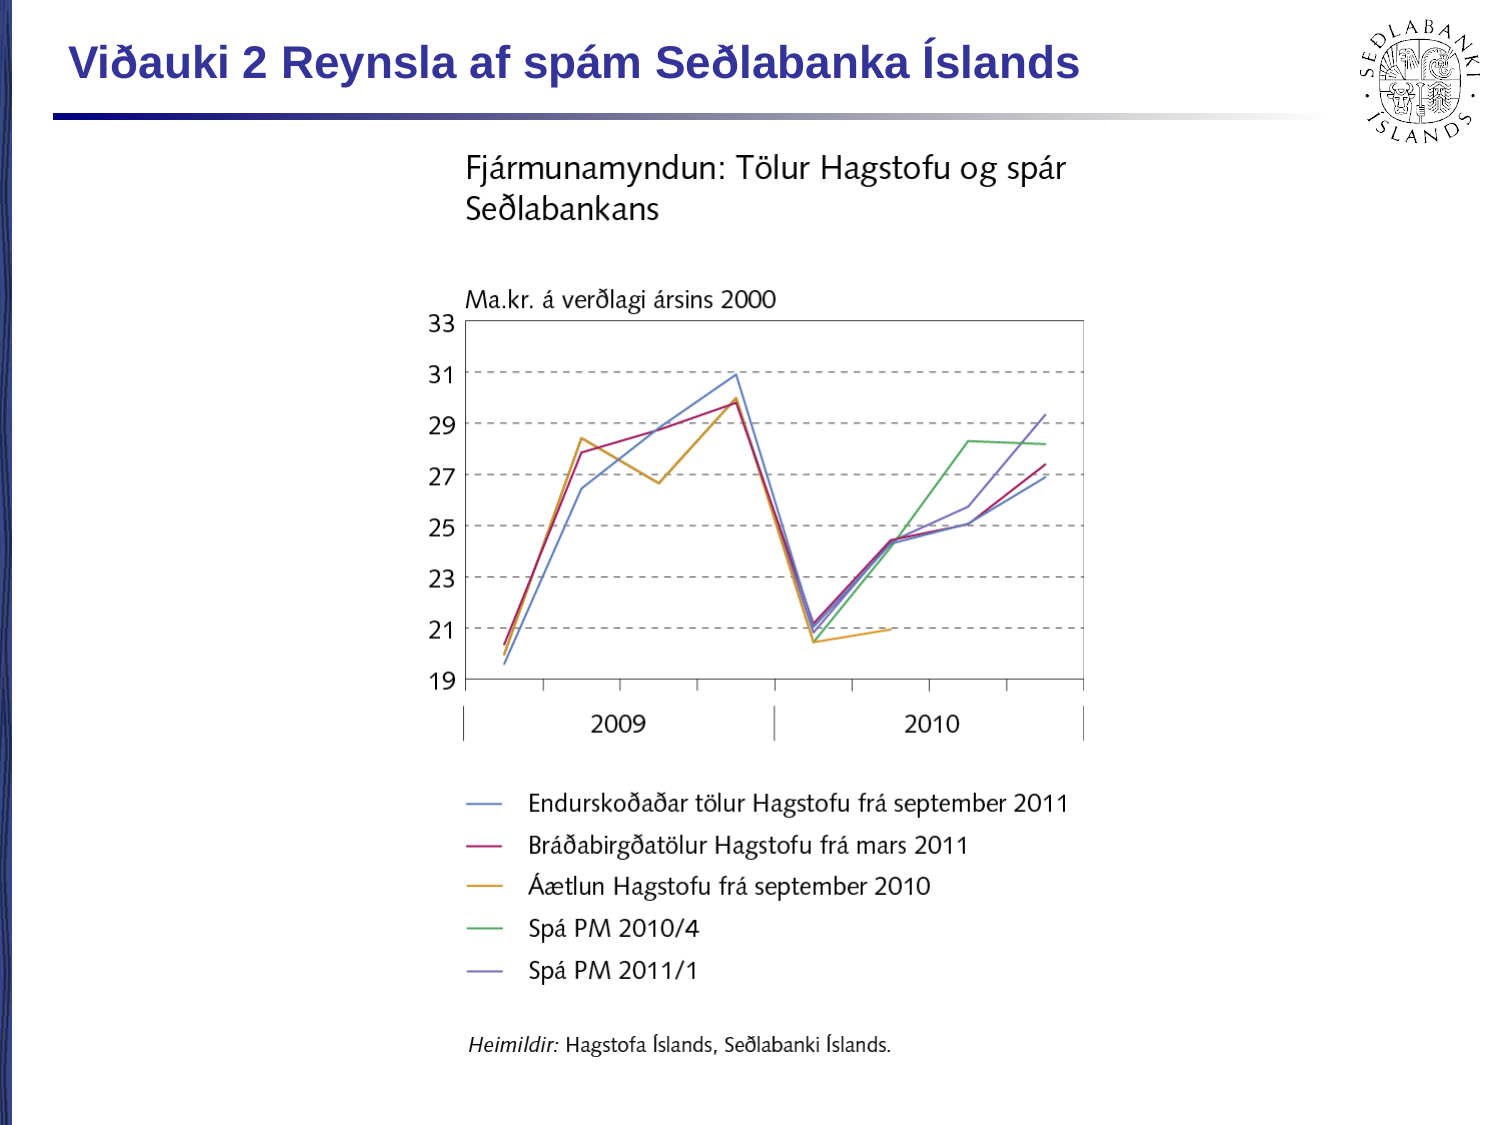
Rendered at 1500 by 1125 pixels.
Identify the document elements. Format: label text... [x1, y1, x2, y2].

picture [1357, 18, 1482, 149]
title Viðauki 2 Reynsla af spám Seðlabanka Íslands [52, 10, 1330, 111]
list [428, 151, 1084, 1057]
picture [0, 0, 12, 1125]
